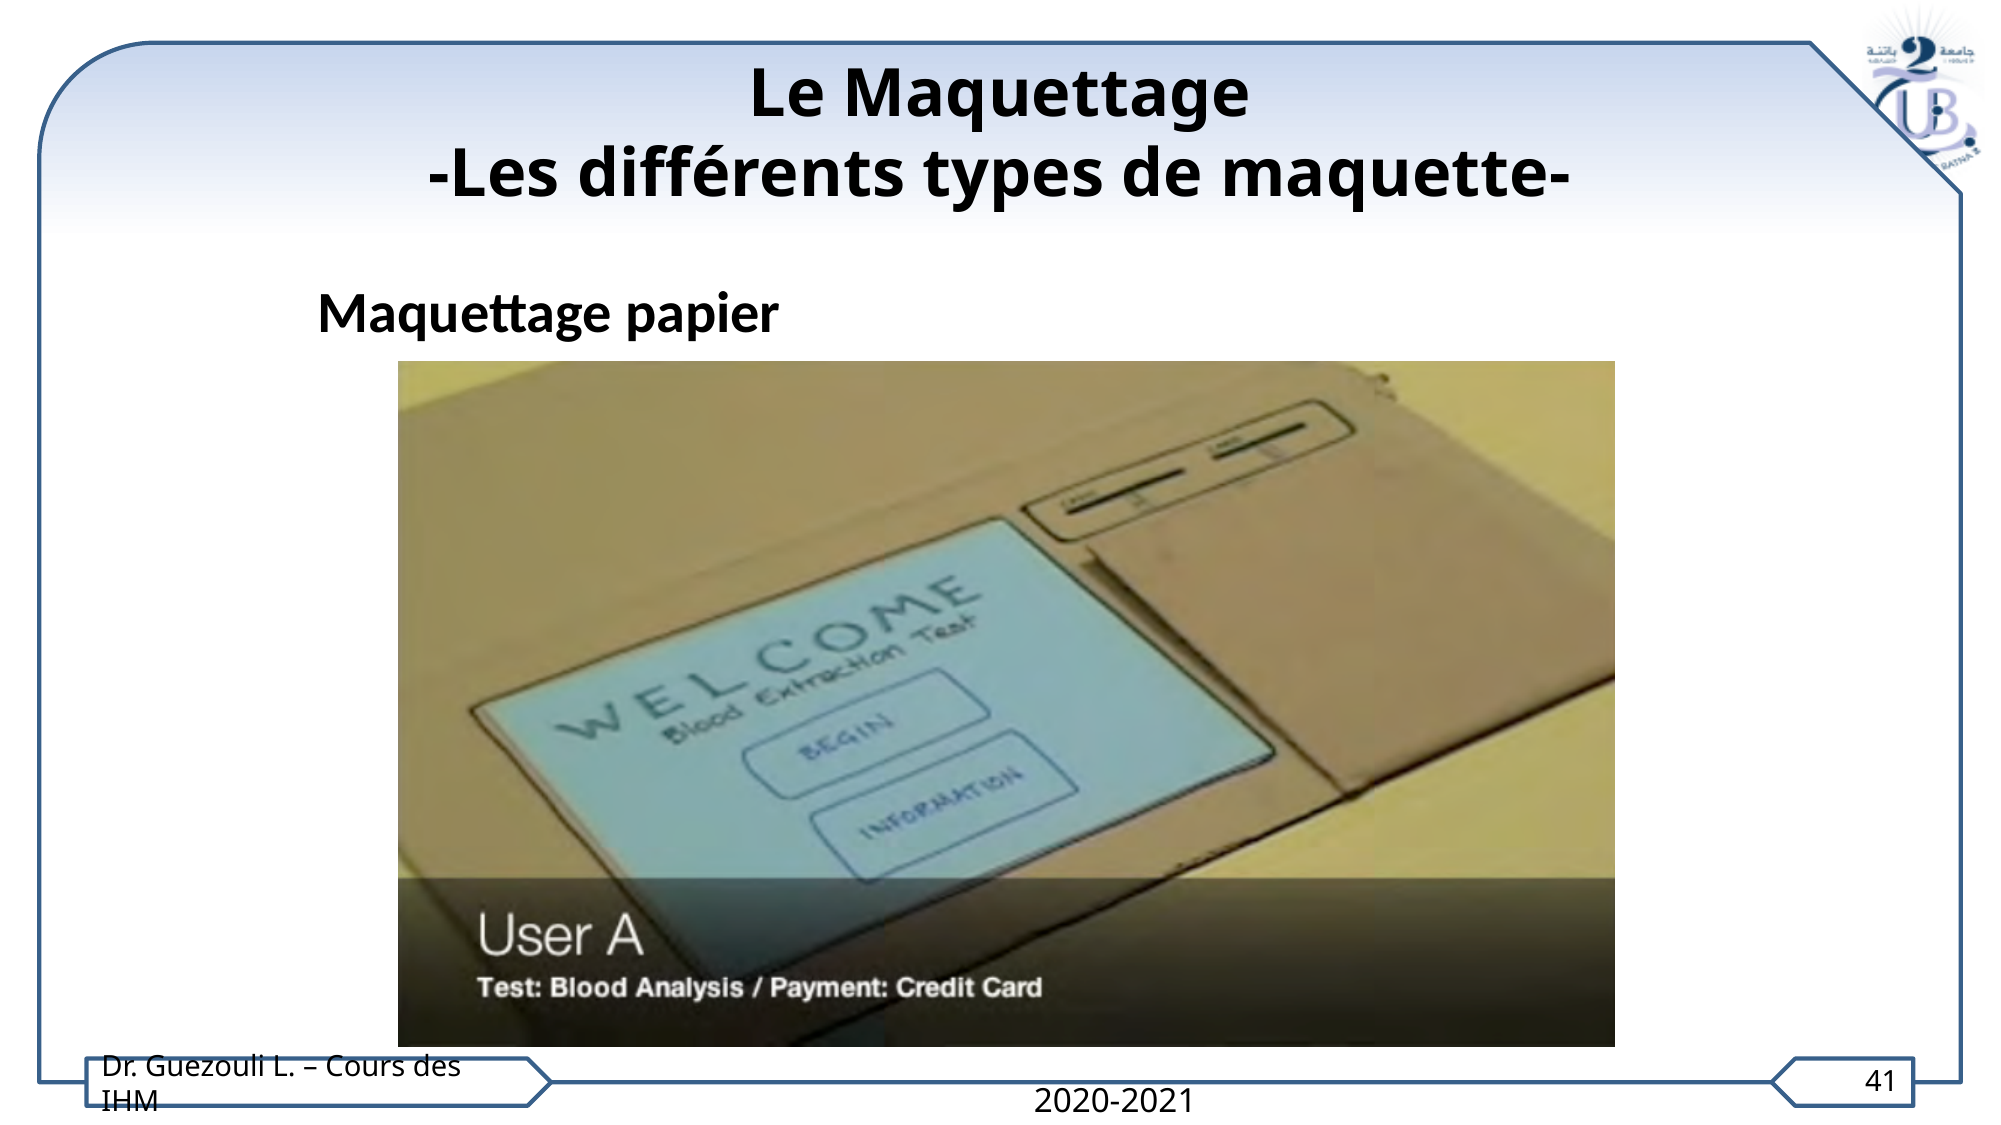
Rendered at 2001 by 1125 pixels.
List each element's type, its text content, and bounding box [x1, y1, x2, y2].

text_box Maquettage papier [303, 267, 1130, 988]
picture [1862, 0, 1985, 191]
picture [398, 361, 1615, 1048]
text_box Le Maquettage -Les différents types de maquette- [232, 42, 1768, 220]
